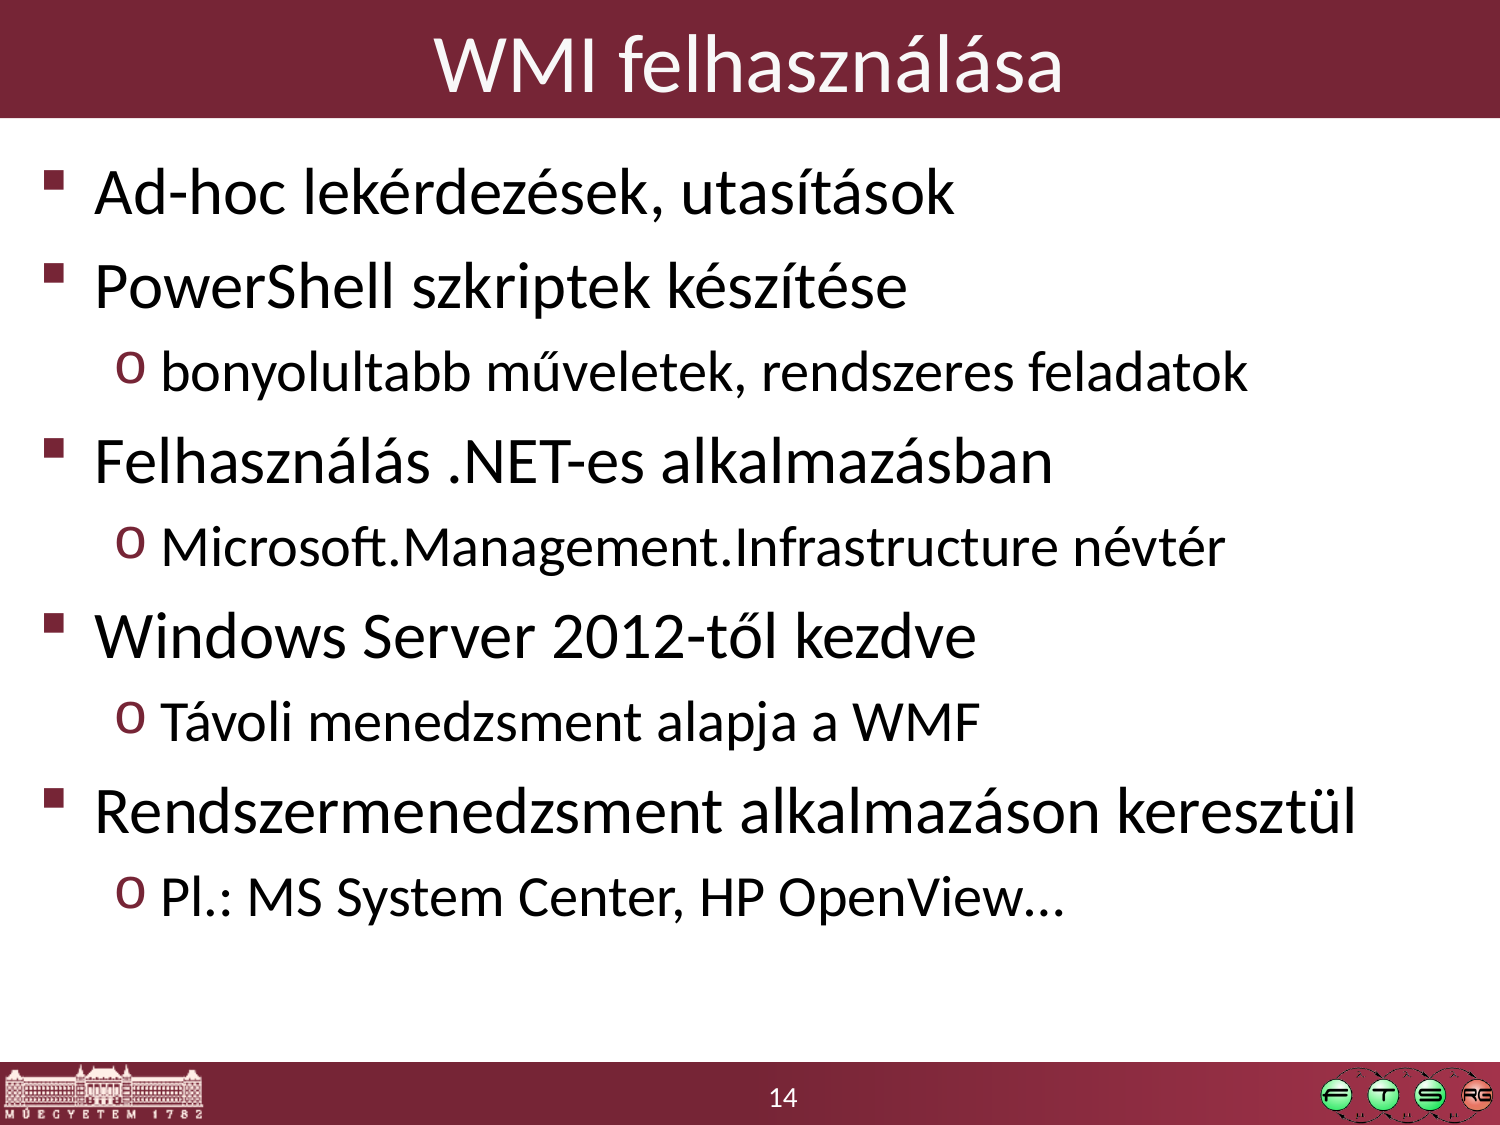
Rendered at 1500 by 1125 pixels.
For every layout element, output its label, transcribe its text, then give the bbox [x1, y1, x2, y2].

picture [0, 1063, 209, 1123]
title WMI felhasználása [0, 0, 1500, 119]
picture [1318, 1065, 1494, 1125]
list Ad-hoc lekérdezések, utasítások PowerShell szkriptek készítése bonyolultabb műveletek, rendszeres feladatok Felhasználás .NET-es alkalmazásban Microsoft.Management.Infrastructure névtér Windows Server 2012-től kezdve Távoli menedzsment alapja a WMF Rendszermenedzsment alkalmazáson keresztül Pl.: MS System Center, HP OpenView… [23, 140, 1477, 1048]
